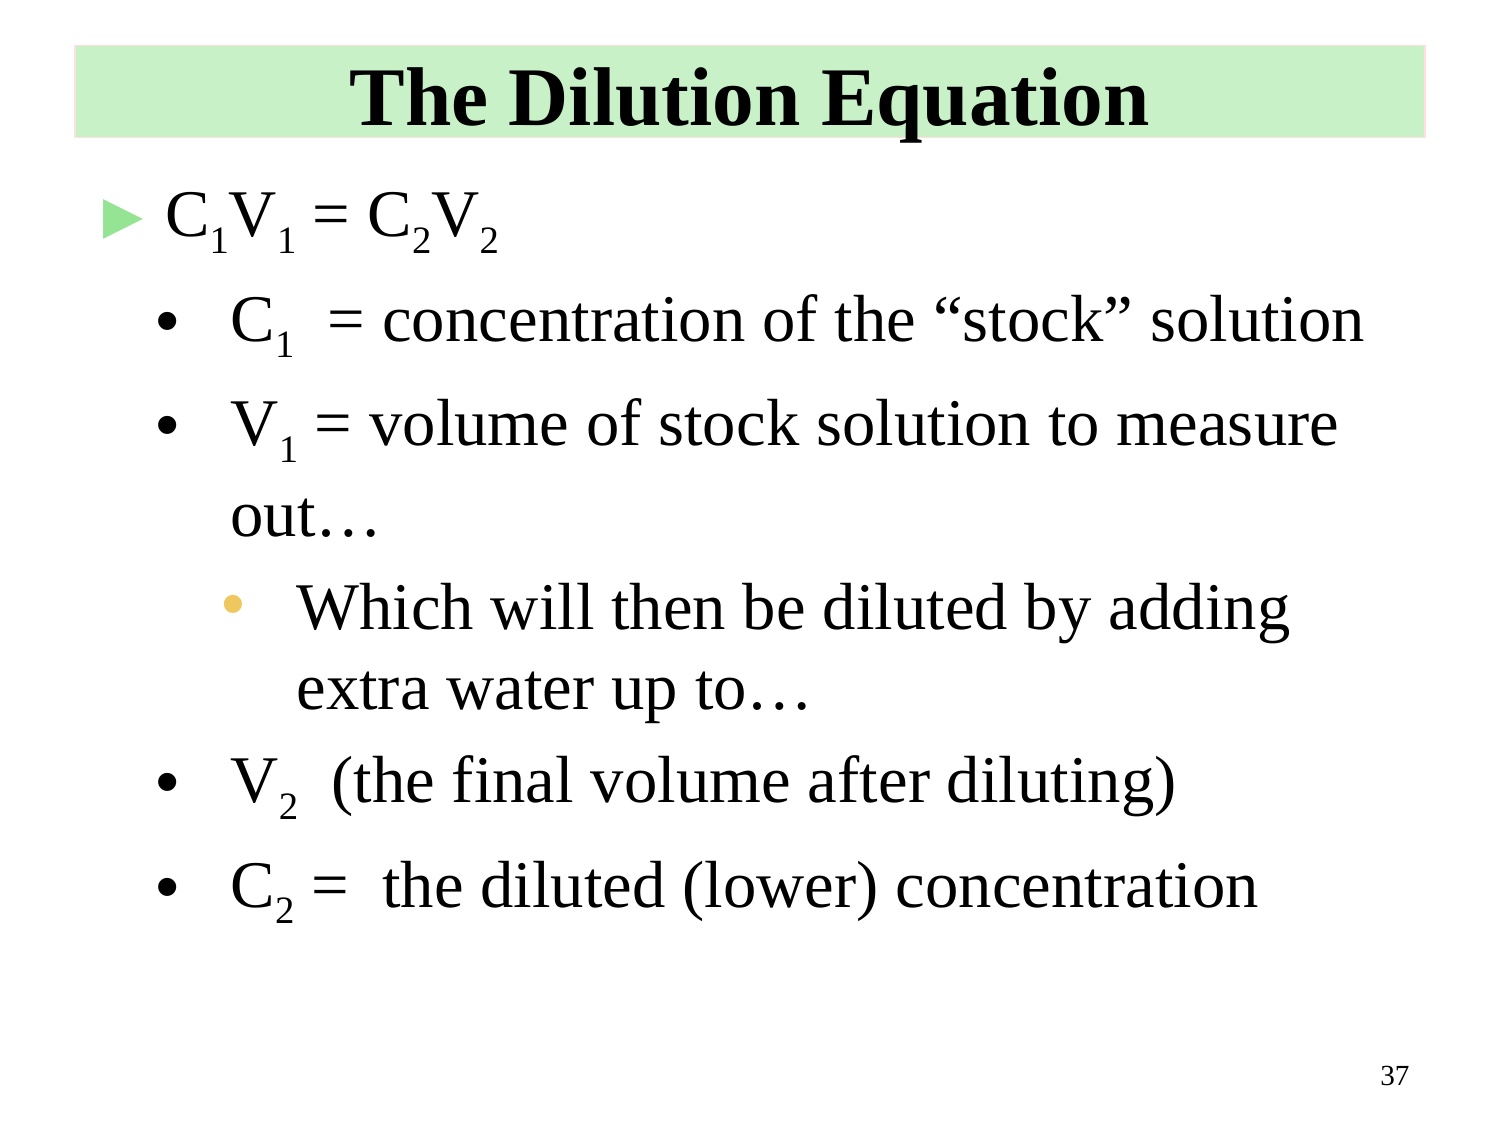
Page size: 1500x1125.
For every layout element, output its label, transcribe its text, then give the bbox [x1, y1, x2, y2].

slide_number 37 [1074, 1023, 1426, 1100]
title The Dilution Equation [74, 45, 1426, 138]
list C1V1 = C2V2 C1 = concentration of the “stock” solution V1 = volume of stock solution to measure out… Which will then be diluted by adding extra water up to… V2 (the final volume after diluting) C2 = the diluted (lower) concentration [75, 162, 1425, 906]
